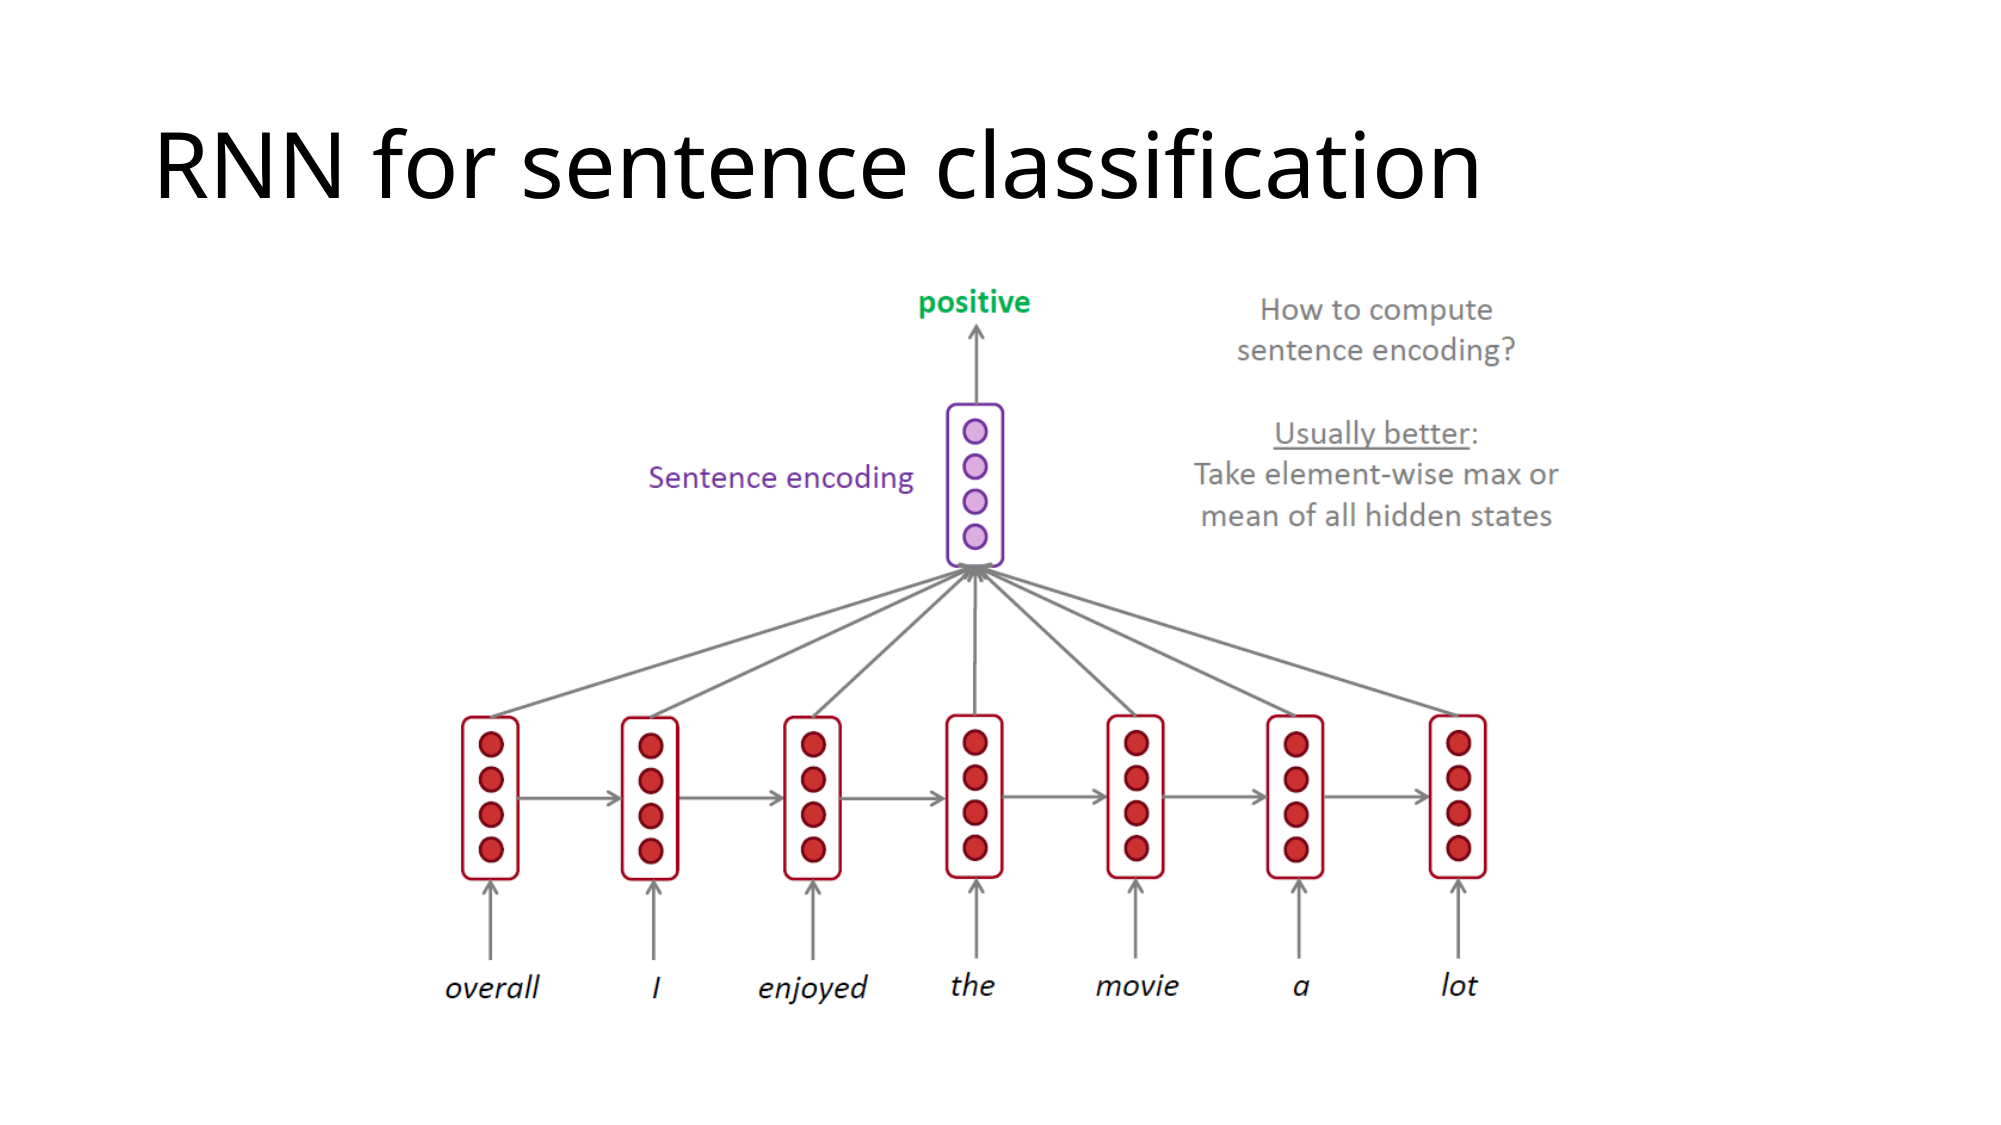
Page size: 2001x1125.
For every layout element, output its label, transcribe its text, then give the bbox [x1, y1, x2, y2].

title RNN for sentence classification [137, 59, 1863, 278]
picture [417, 277, 1583, 1015]
